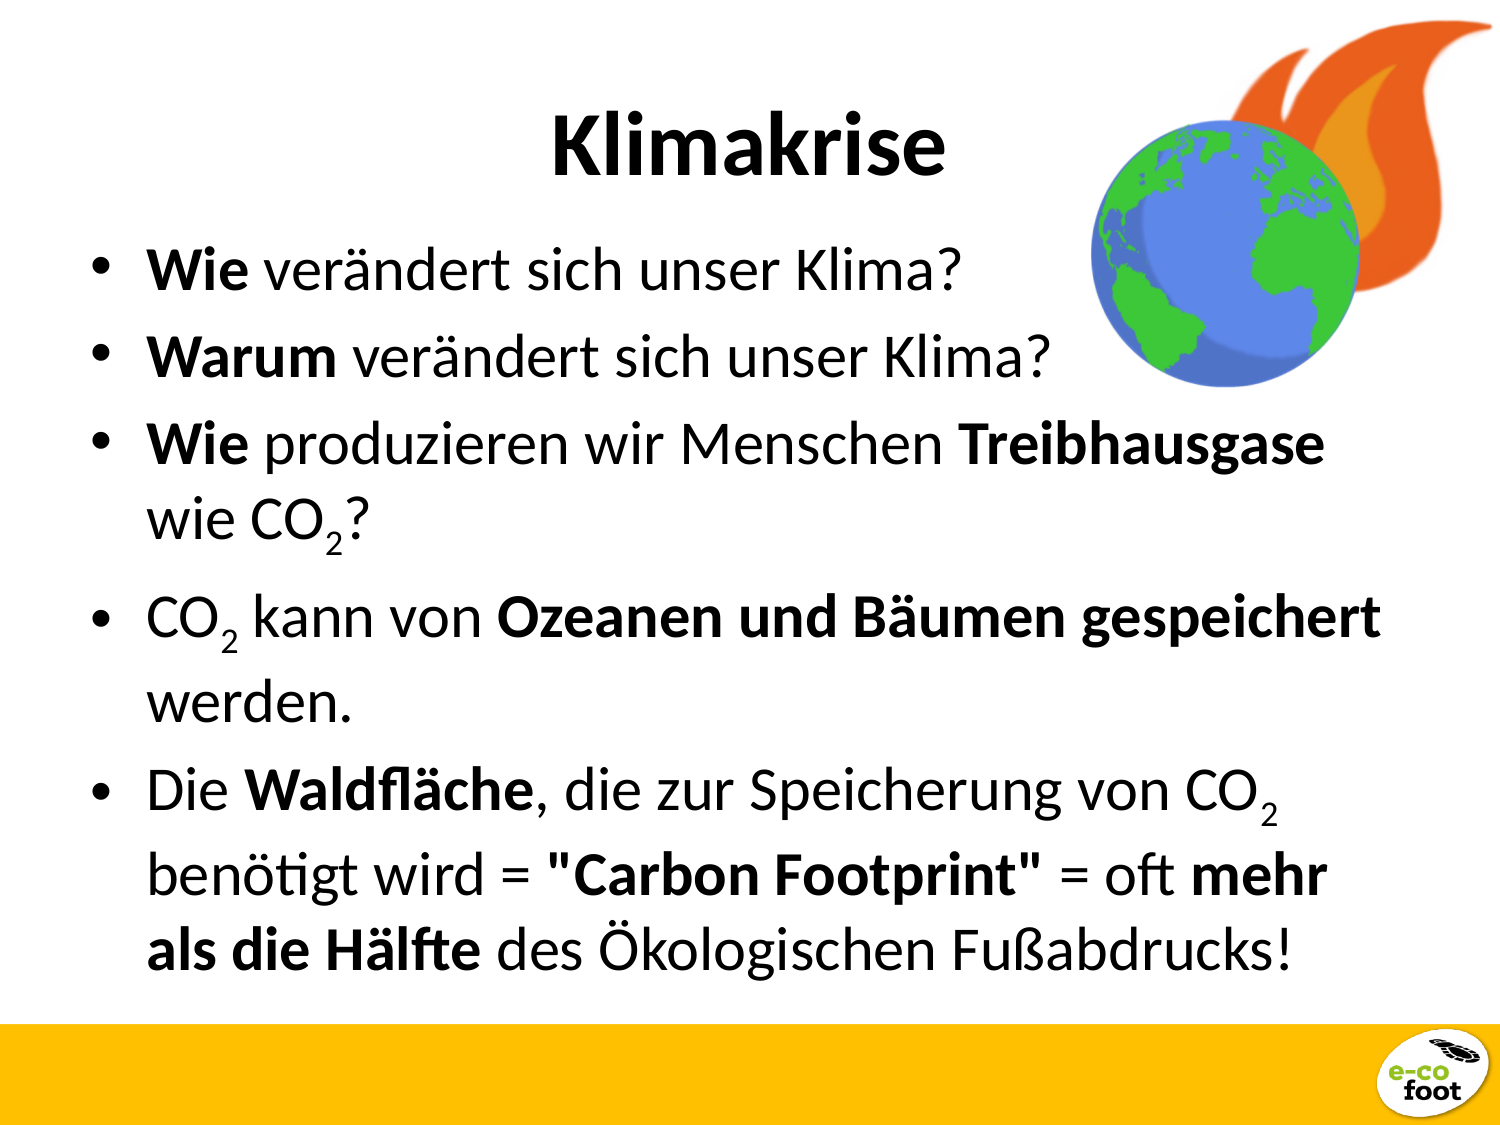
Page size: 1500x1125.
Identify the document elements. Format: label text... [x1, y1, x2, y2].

picture [1089, 0, 1500, 391]
picture [1364, 1021, 1500, 1124]
list Wie verändert sich unser Klima? Warum verändert sich unser Klima? Wie produzieren wir Menschen Treibhausgase wie CO2? CO2 kann von Ozeanen und Bäumen gespeichert werden. Die Waldfläche, die zur Speicherung von CO2 benötigt wird = "Carbon Footprint" = oft mehr als die Hälfte des Ökologischen Fußabdrucks! [74, 219, 1426, 1036]
title Klimakrise [74, 44, 1083, 219]
